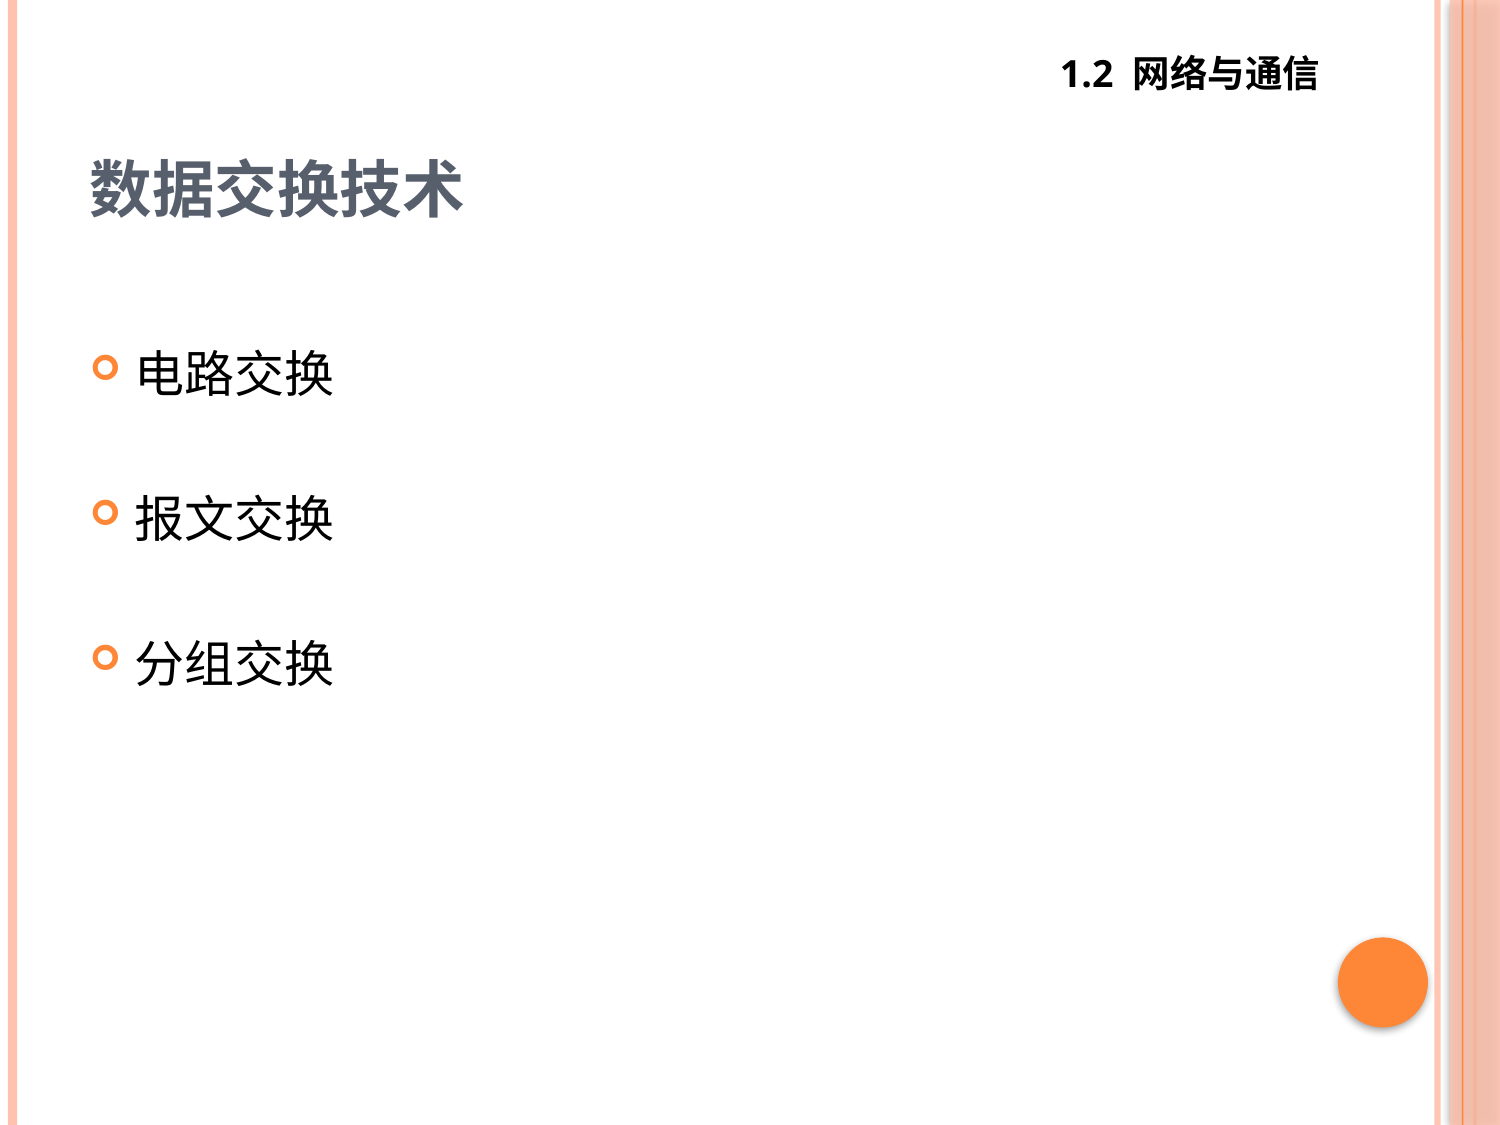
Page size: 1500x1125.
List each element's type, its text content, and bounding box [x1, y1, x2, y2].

list 电路交换 报文交换 分组交换 [75, 262, 1300, 1062]
text_box 1.2 网络与通信 [1045, 42, 1424, 103]
title 数据交换技术 [75, 45, 1300, 233]
